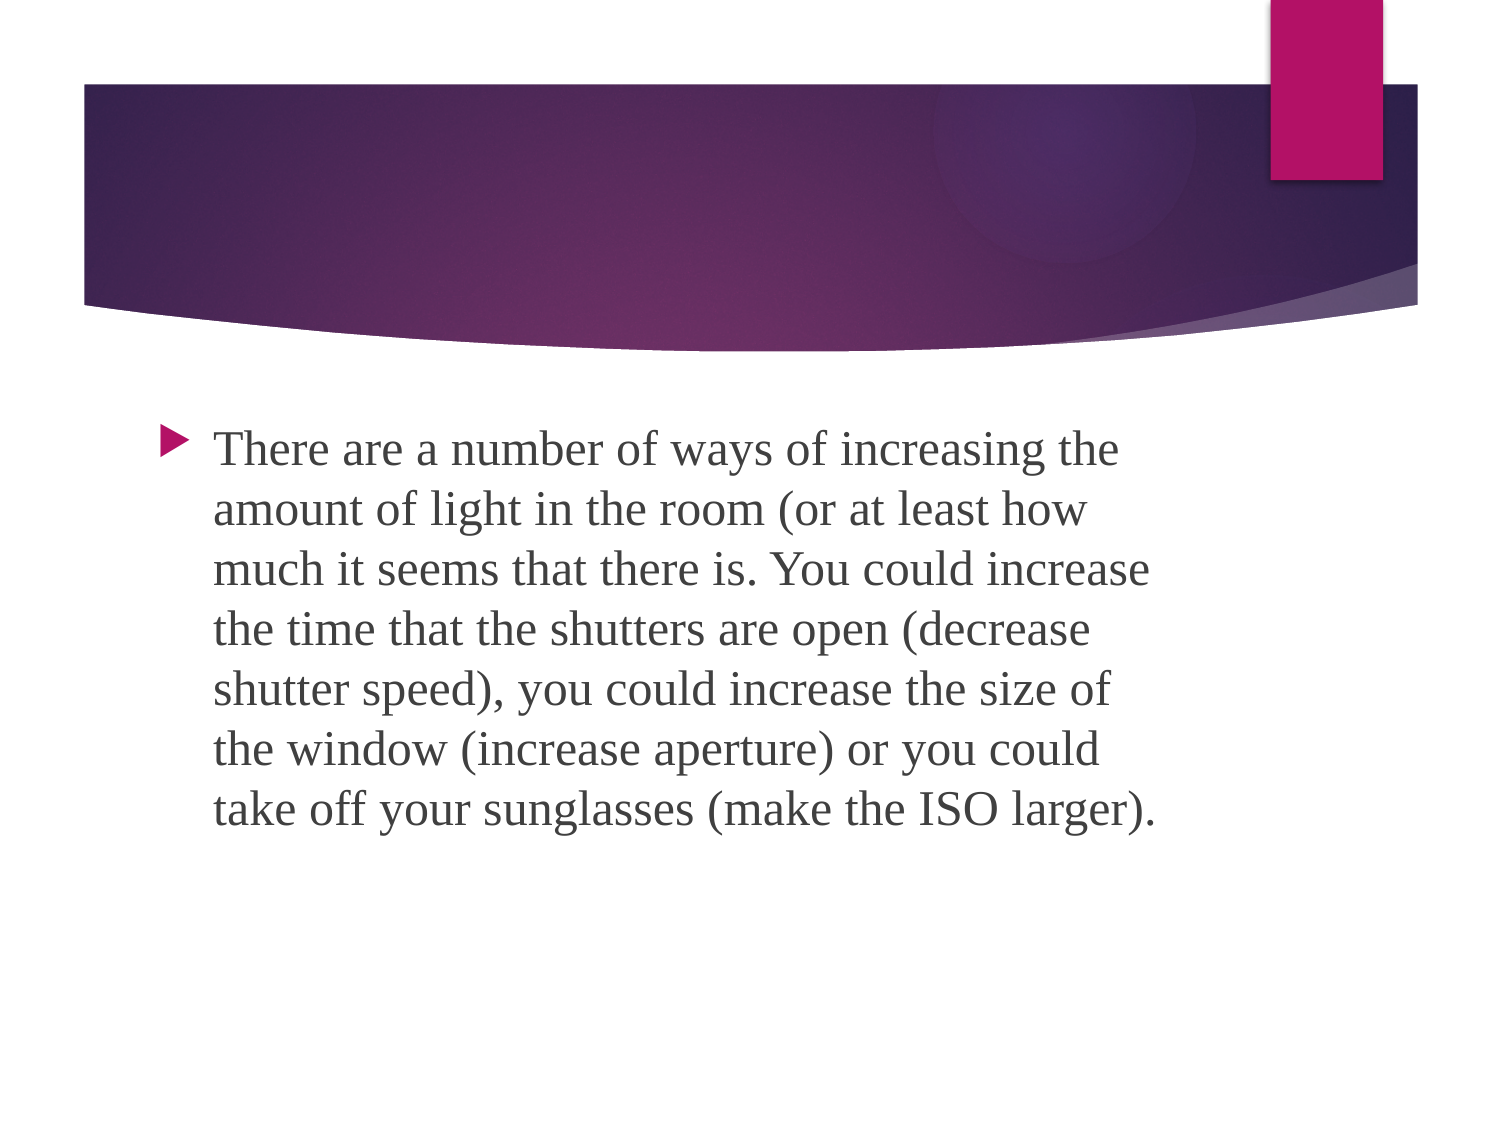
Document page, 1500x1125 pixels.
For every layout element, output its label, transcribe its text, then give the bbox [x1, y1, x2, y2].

list There are a number of ways of increasing the amount of light in the room (or at least how much it seems that there is. You could increase the time that the shutters are open (decrease shutter speed), you could increase the size of the window (increase aperture) or you could take off your sunglasses (make the ISO larger). [141, 408, 1183, 988]
